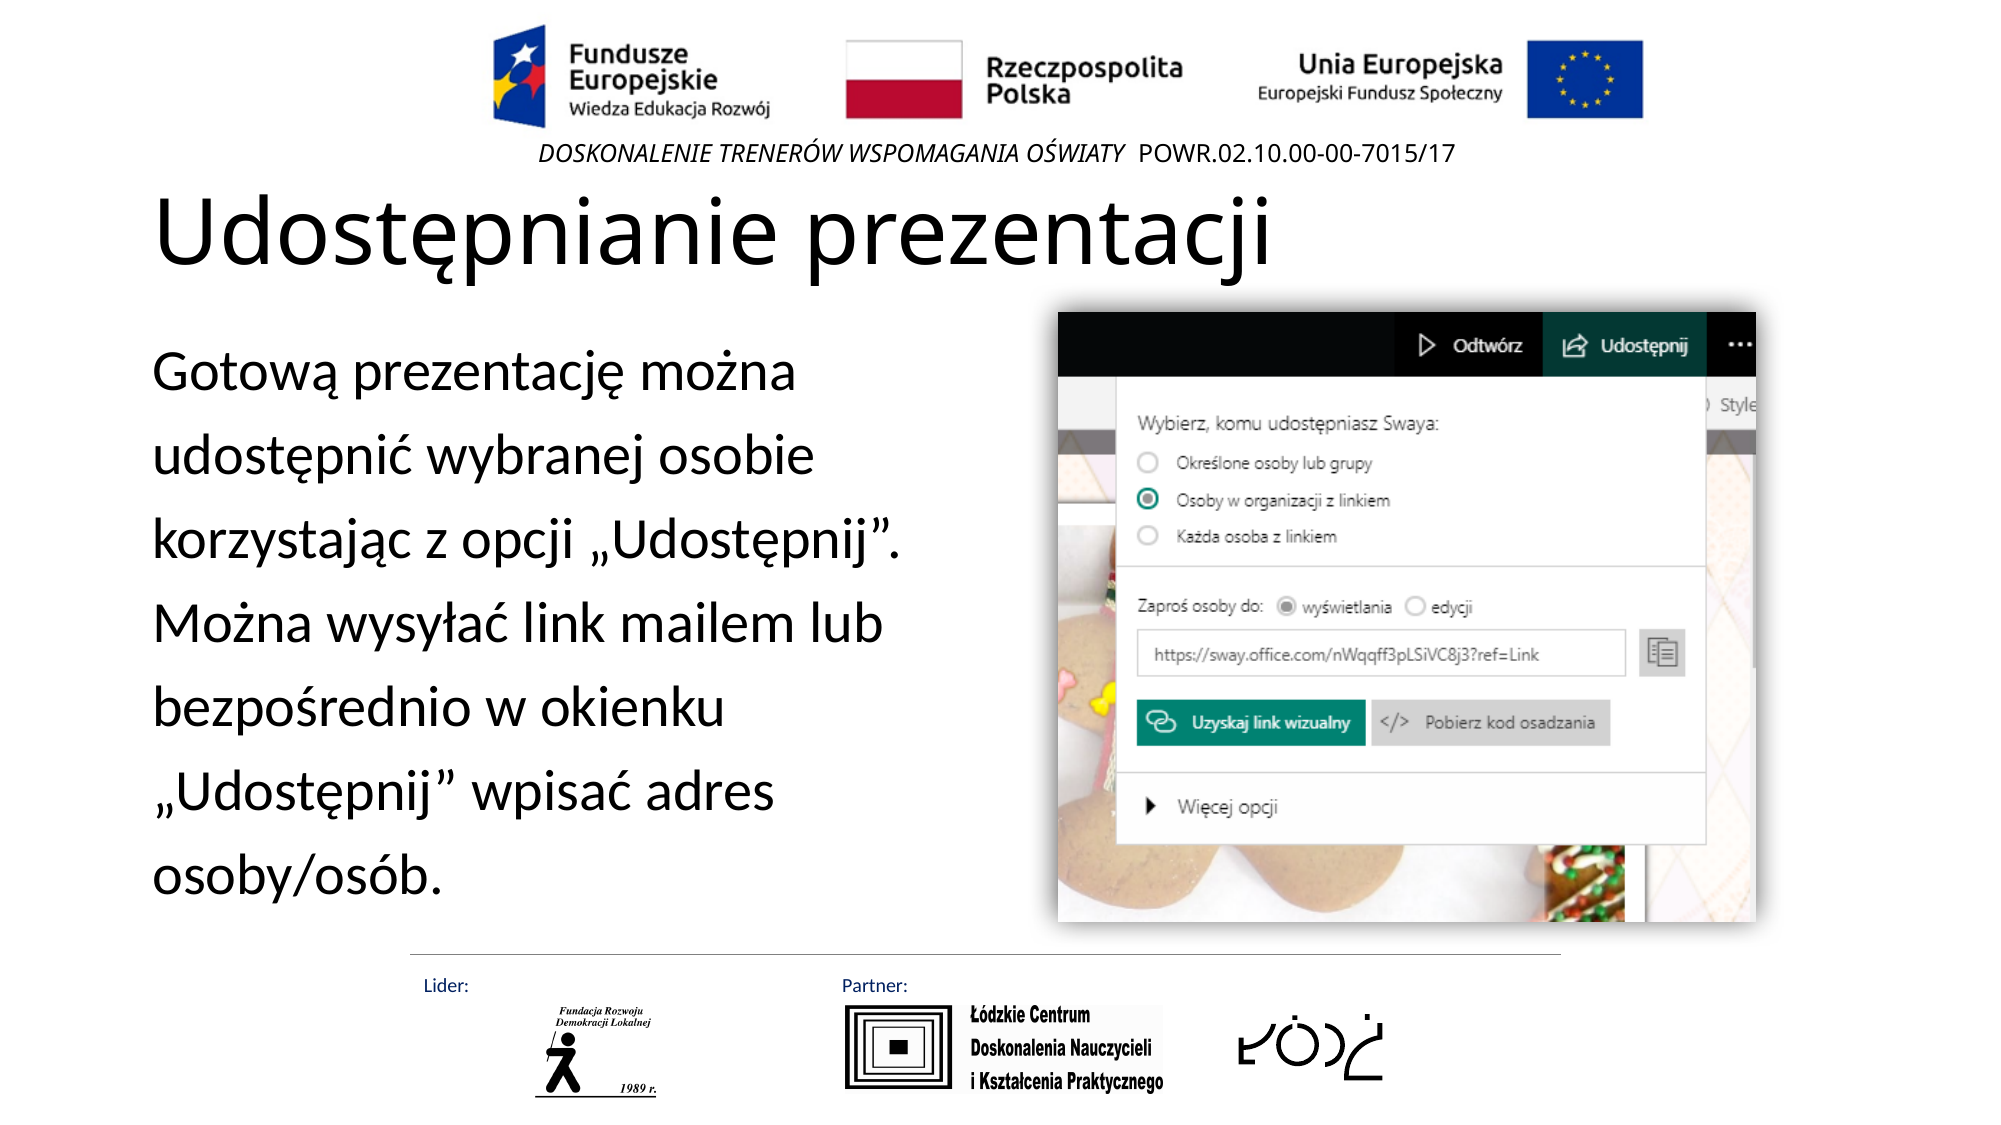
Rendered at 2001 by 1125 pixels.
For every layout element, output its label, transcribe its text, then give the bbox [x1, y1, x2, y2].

picture [1143, 146, 1150, 153]
picture [1220, 146, 1228, 154]
picture [1291, 146, 1299, 154]
picture [1106, 145, 1116, 154]
picture [1327, 146, 1335, 154]
list Gotową prezentację można udostępnić wybranej osobie korzystając z opcji „Udostępnij”. Można wysyłać link mailem lub bezpośrednio w okienku „Udostępnij” wpisać adres osoby/osób. [137, 310, 938, 953]
picture [1342, 146, 1350, 154]
picture [806, 146, 817, 154]
picture [887, 146, 894, 153]
footer [662, 1042, 1338, 1103]
picture [1200, 146, 1206, 153]
picture [558, 146, 569, 154]
picture [735, 146, 742, 153]
picture [900, 146, 911, 154]
picture [1157, 146, 1169, 154]
picture [468, 0, 1669, 154]
picture [1305, 146, 1313, 154]
picture [543, 146, 552, 154]
title Udostępnianie prezentacji [137, 159, 1863, 311]
picture [793, 146, 800, 153]
picture [1378, 146, 1386, 154]
picture [1058, 312, 1756, 922]
picture [1029, 146, 1040, 154]
picture [1270, 146, 1278, 154]
picture [603, 146, 614, 154]
